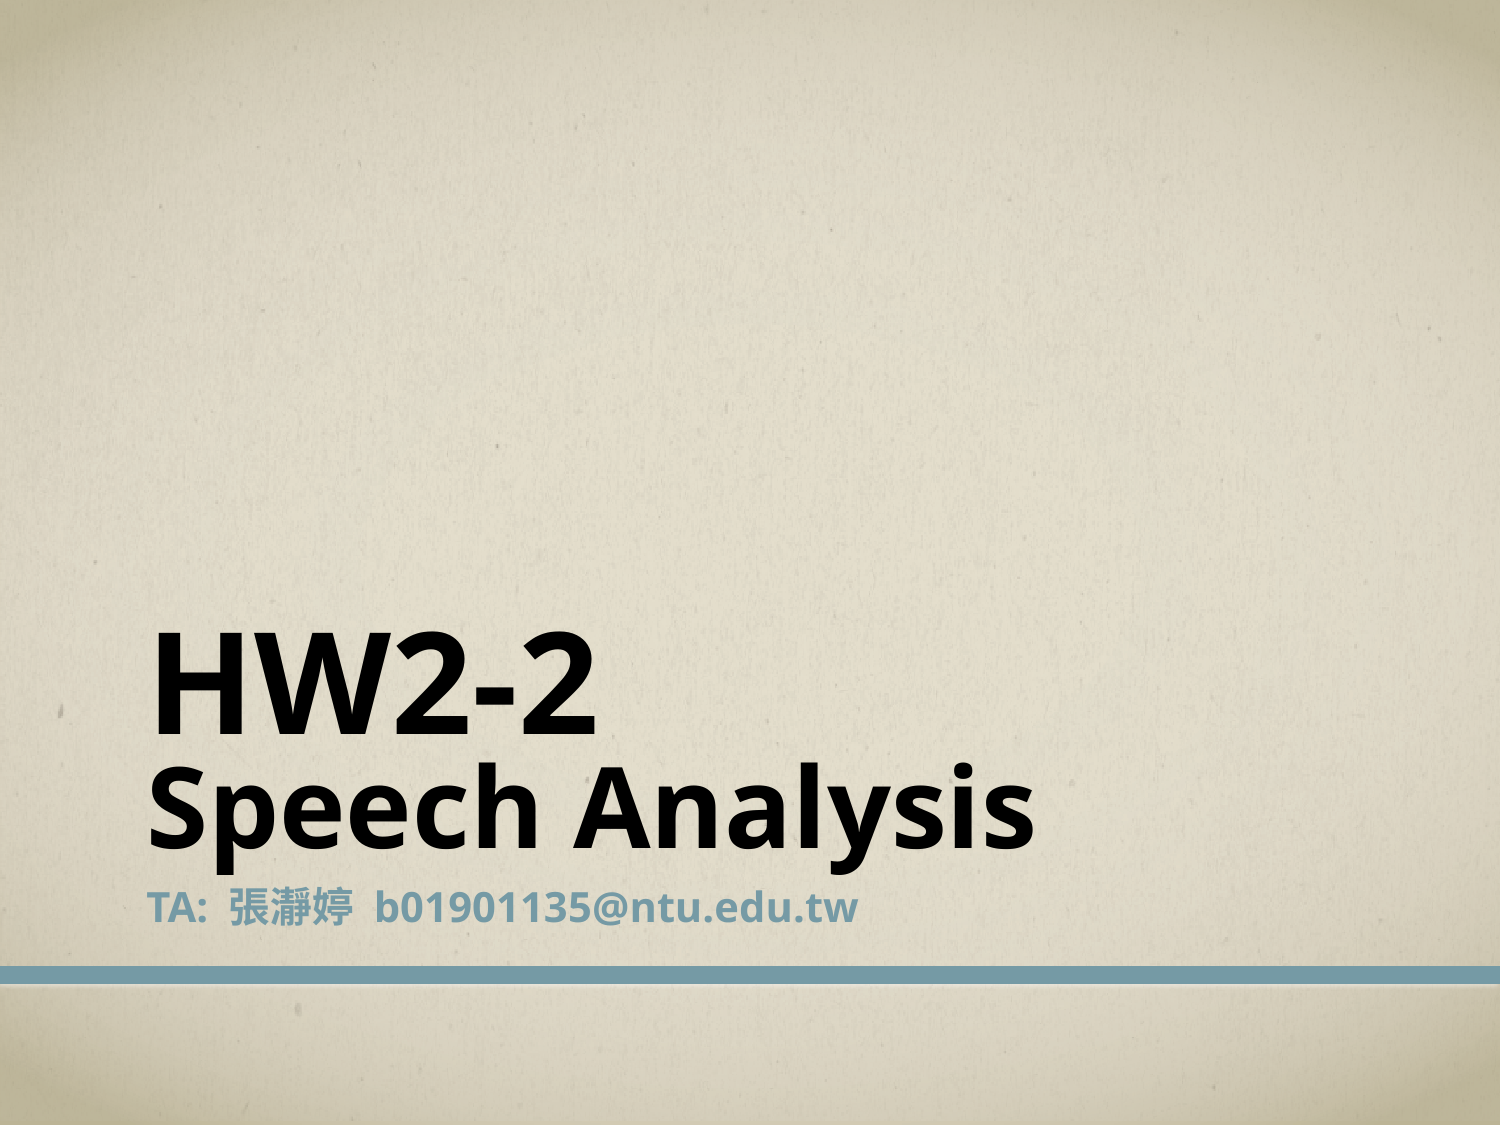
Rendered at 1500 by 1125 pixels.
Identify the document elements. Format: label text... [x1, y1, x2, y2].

subtitle TA: 張瀞婷 b01901135@ntu.edu.tw [131, 879, 1369, 940]
picture [0, 984, 1500, 1125]
title HW2-2 Speech Analysis [131, 427, 1369, 878]
picture [0, 0, 1500, 966]
